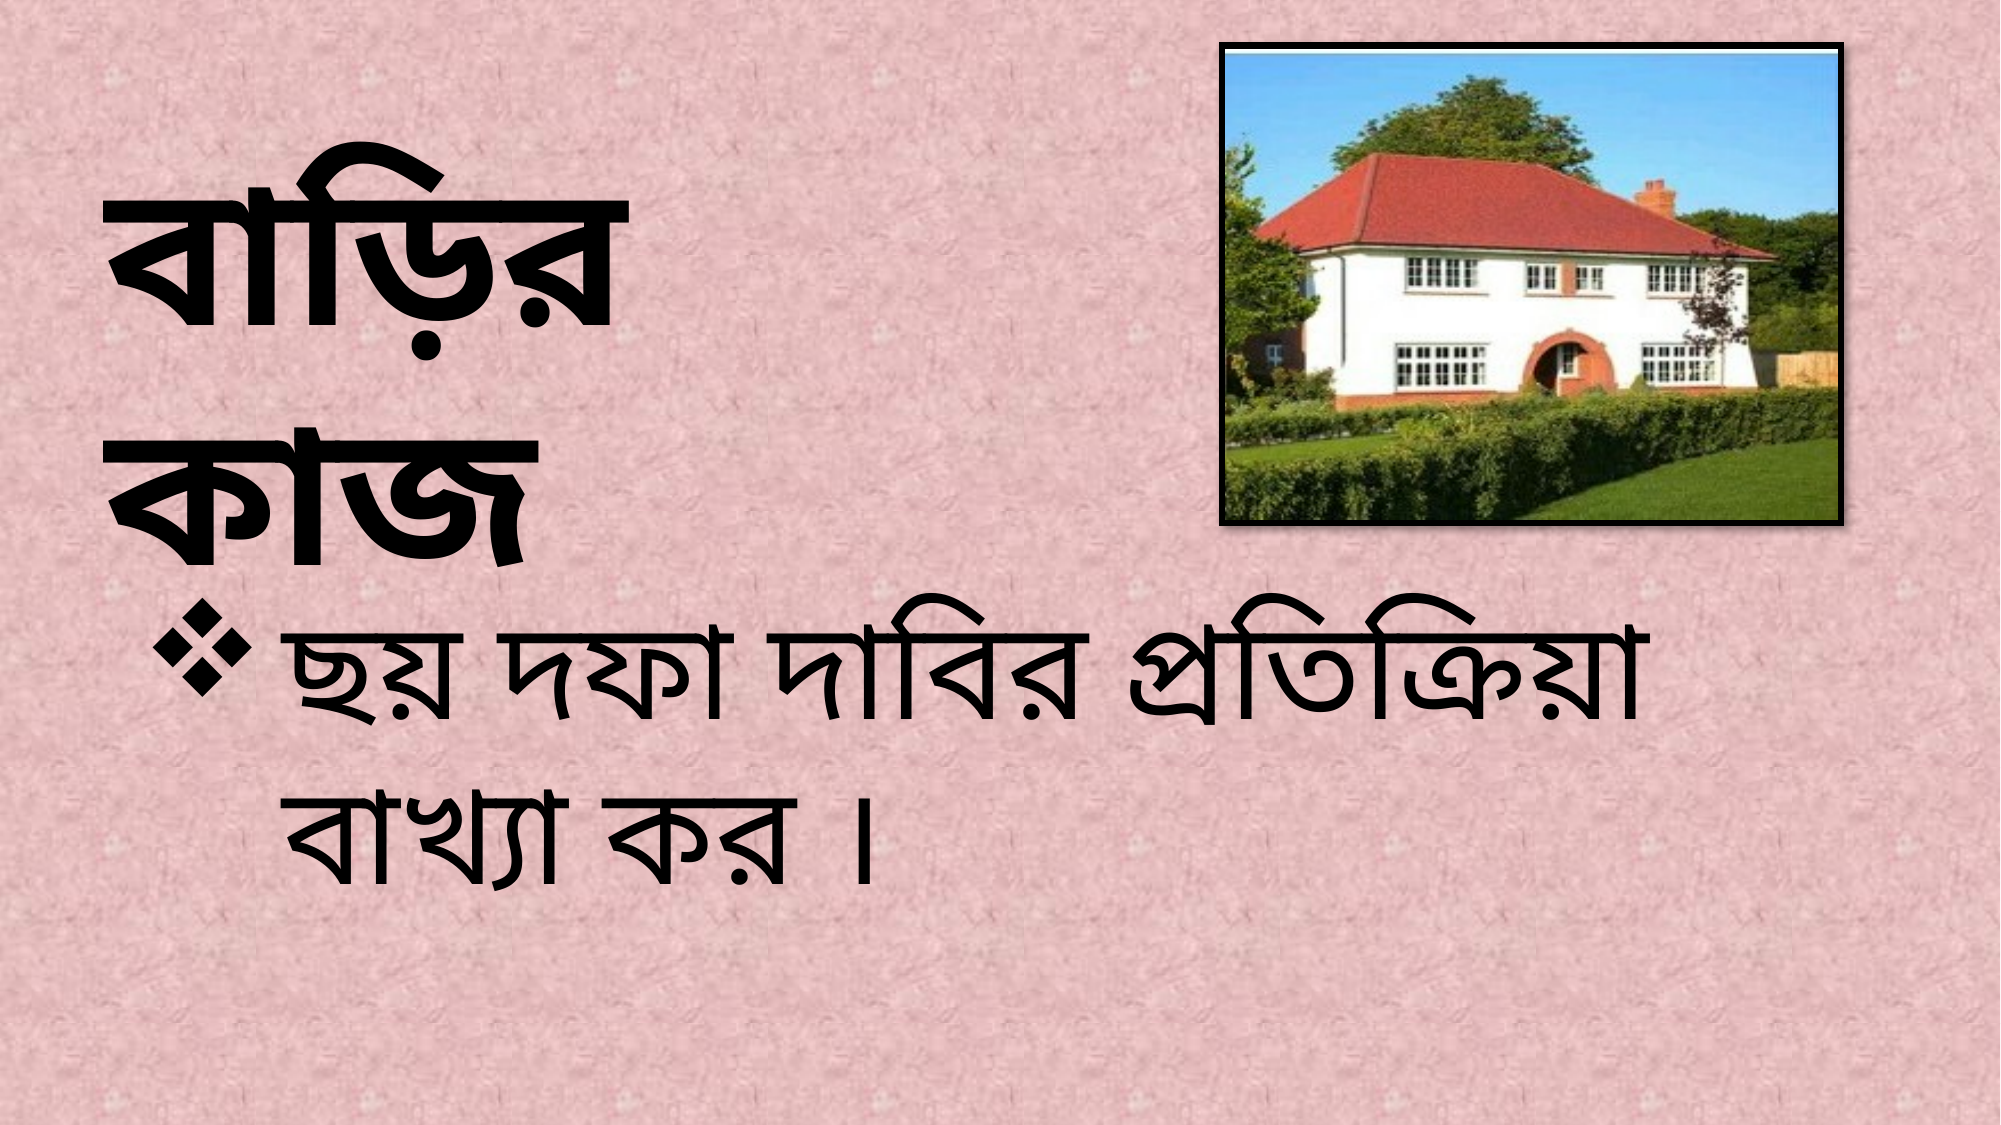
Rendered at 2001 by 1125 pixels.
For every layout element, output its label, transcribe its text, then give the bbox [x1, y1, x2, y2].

picture [0, 0, 2001, 1125]
text_box ছয় দফা দাবির প্রতিক্রিয়া বাখ্যা কর । [126, 574, 1908, 920]
text_box বাড়ির কাজ [90, 118, 1050, 613]
